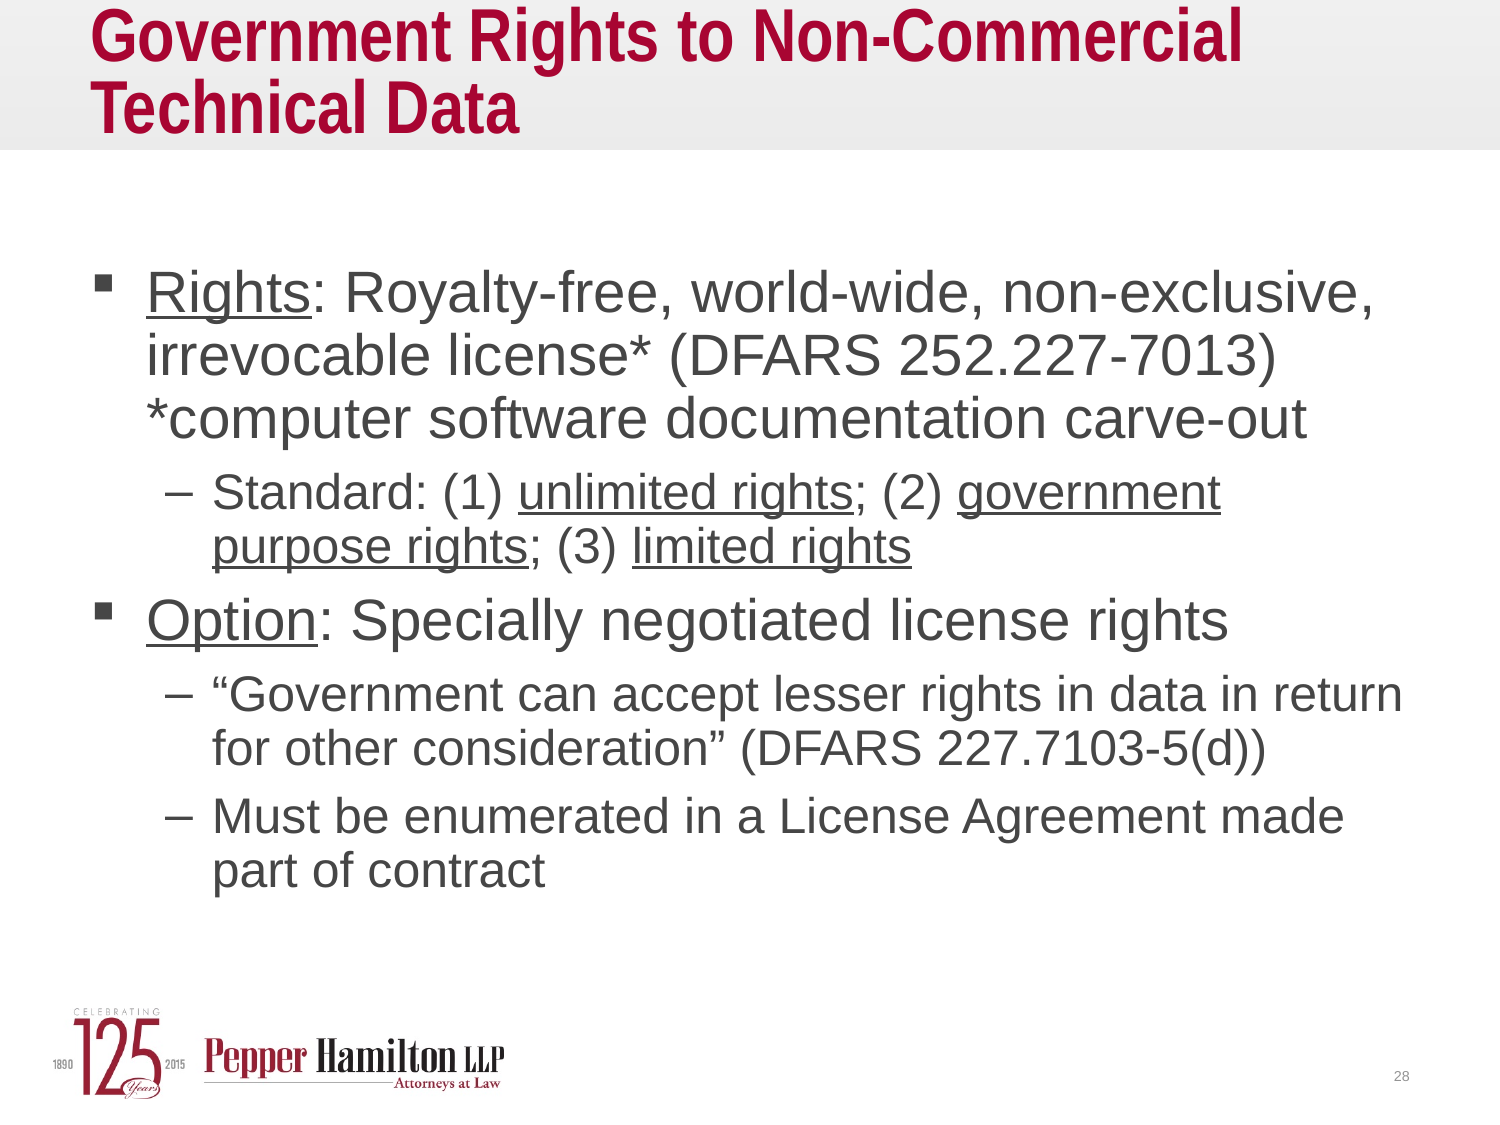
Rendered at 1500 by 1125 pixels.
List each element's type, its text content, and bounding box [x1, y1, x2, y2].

picture [53, 1008, 504, 1099]
title Government Rights to Non-Commercial Technical Data [75, 7, 1425, 156]
slide_number 28 [1074, 1037, 1425, 1098]
list Rights: Royalty-free, world-wide, non-exclusive, irrevocable license* (DFARS 252.227-7013) *computer software documentation carve-out Standard: (1) unlimited rights; (2) government purpose rights; (3) limited rights Option: Specially negotiated license rights “Government can accept lesser rights in data in return for other consideration” (DFARS 227.7103-5(d)) Must be enumerated in a License Agreement made part of contract [75, 254, 1425, 1005]
